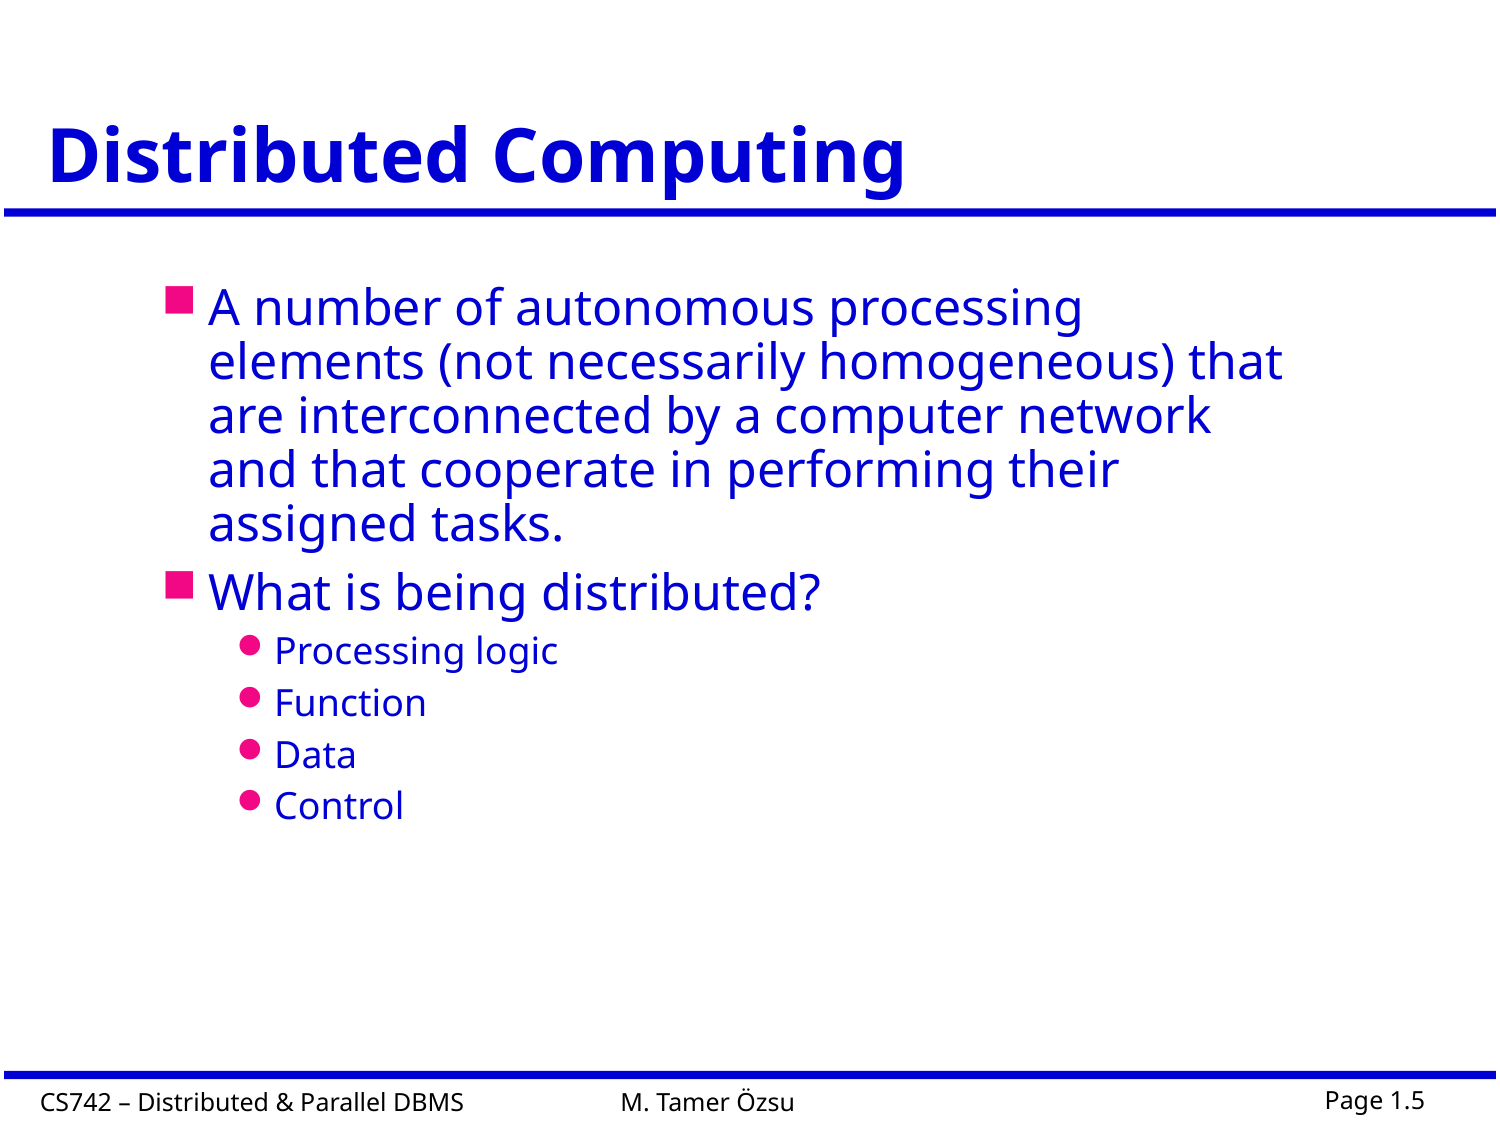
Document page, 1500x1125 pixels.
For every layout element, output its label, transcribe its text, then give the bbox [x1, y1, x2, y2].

list A number of autonomous processing elements (not necessarily homogeneous) that are interconnected by a computer network and that cooperate in performing their assigned tasks. What is being distributed? Processing logic Function Data Control [146, 274, 1323, 951]
title Distributed Computing [29, 17, 1208, 208]
